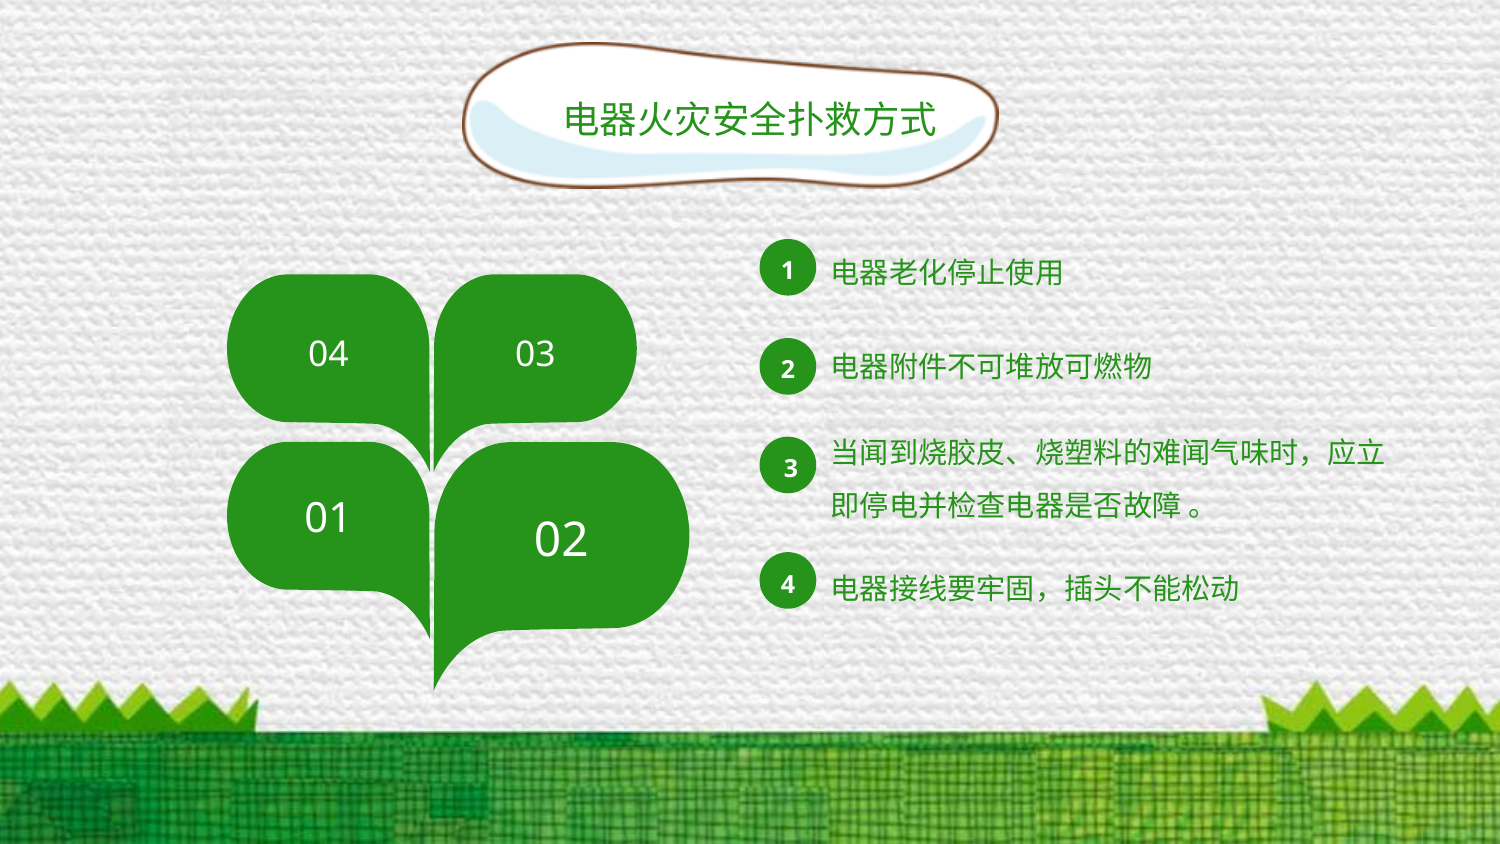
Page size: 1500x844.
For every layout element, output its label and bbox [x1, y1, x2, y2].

text_box [226, 274, 690, 692]
picture [0, 0, 1500, 844]
text_box [759, 337, 817, 395]
text_box [759, 436, 817, 494]
text_box [759, 551, 817, 609]
text_box [459, 41, 1041, 189]
text_box [759, 238, 817, 296]
